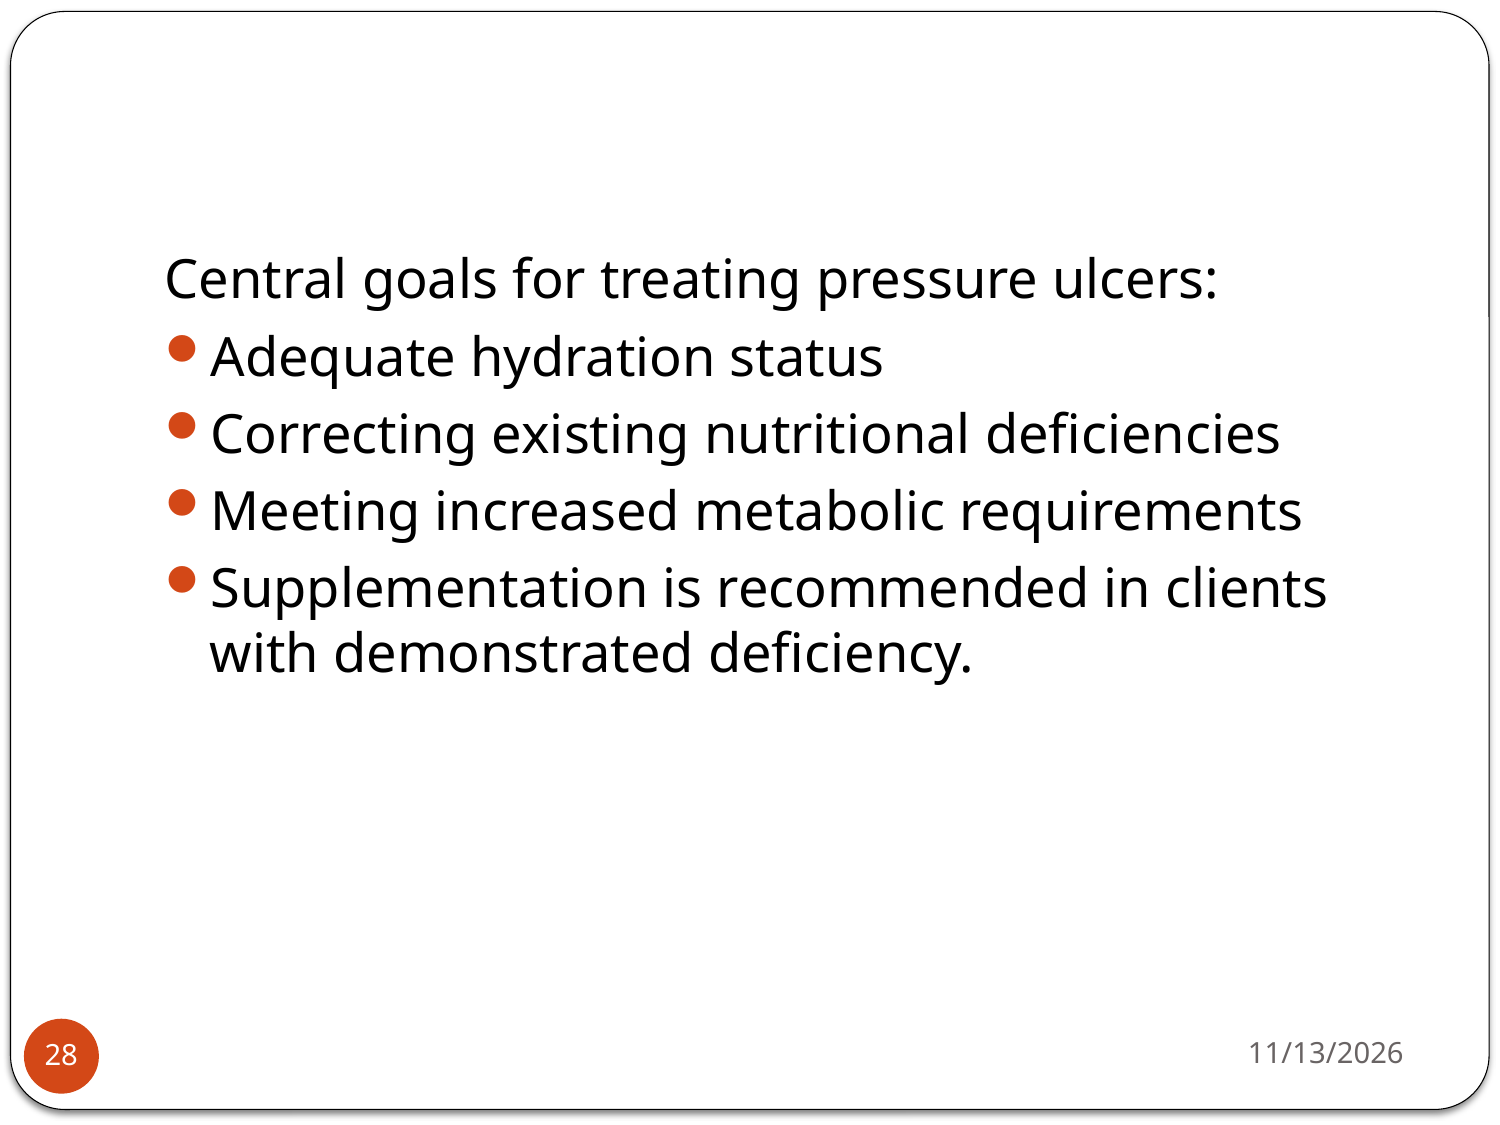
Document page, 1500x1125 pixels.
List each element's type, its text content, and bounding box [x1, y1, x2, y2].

slide_number 28 [23, 1018, 99, 1094]
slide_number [1012, 1015, 1419, 1094]
list Central goals for treating pressure ulcers: Adequate hydration status Correcting existing nutritional deficiencies Meeting increased metabolic requirements Supplementation is recommended in clients with demonstrated deficiency. [150, 237, 1425, 988]
